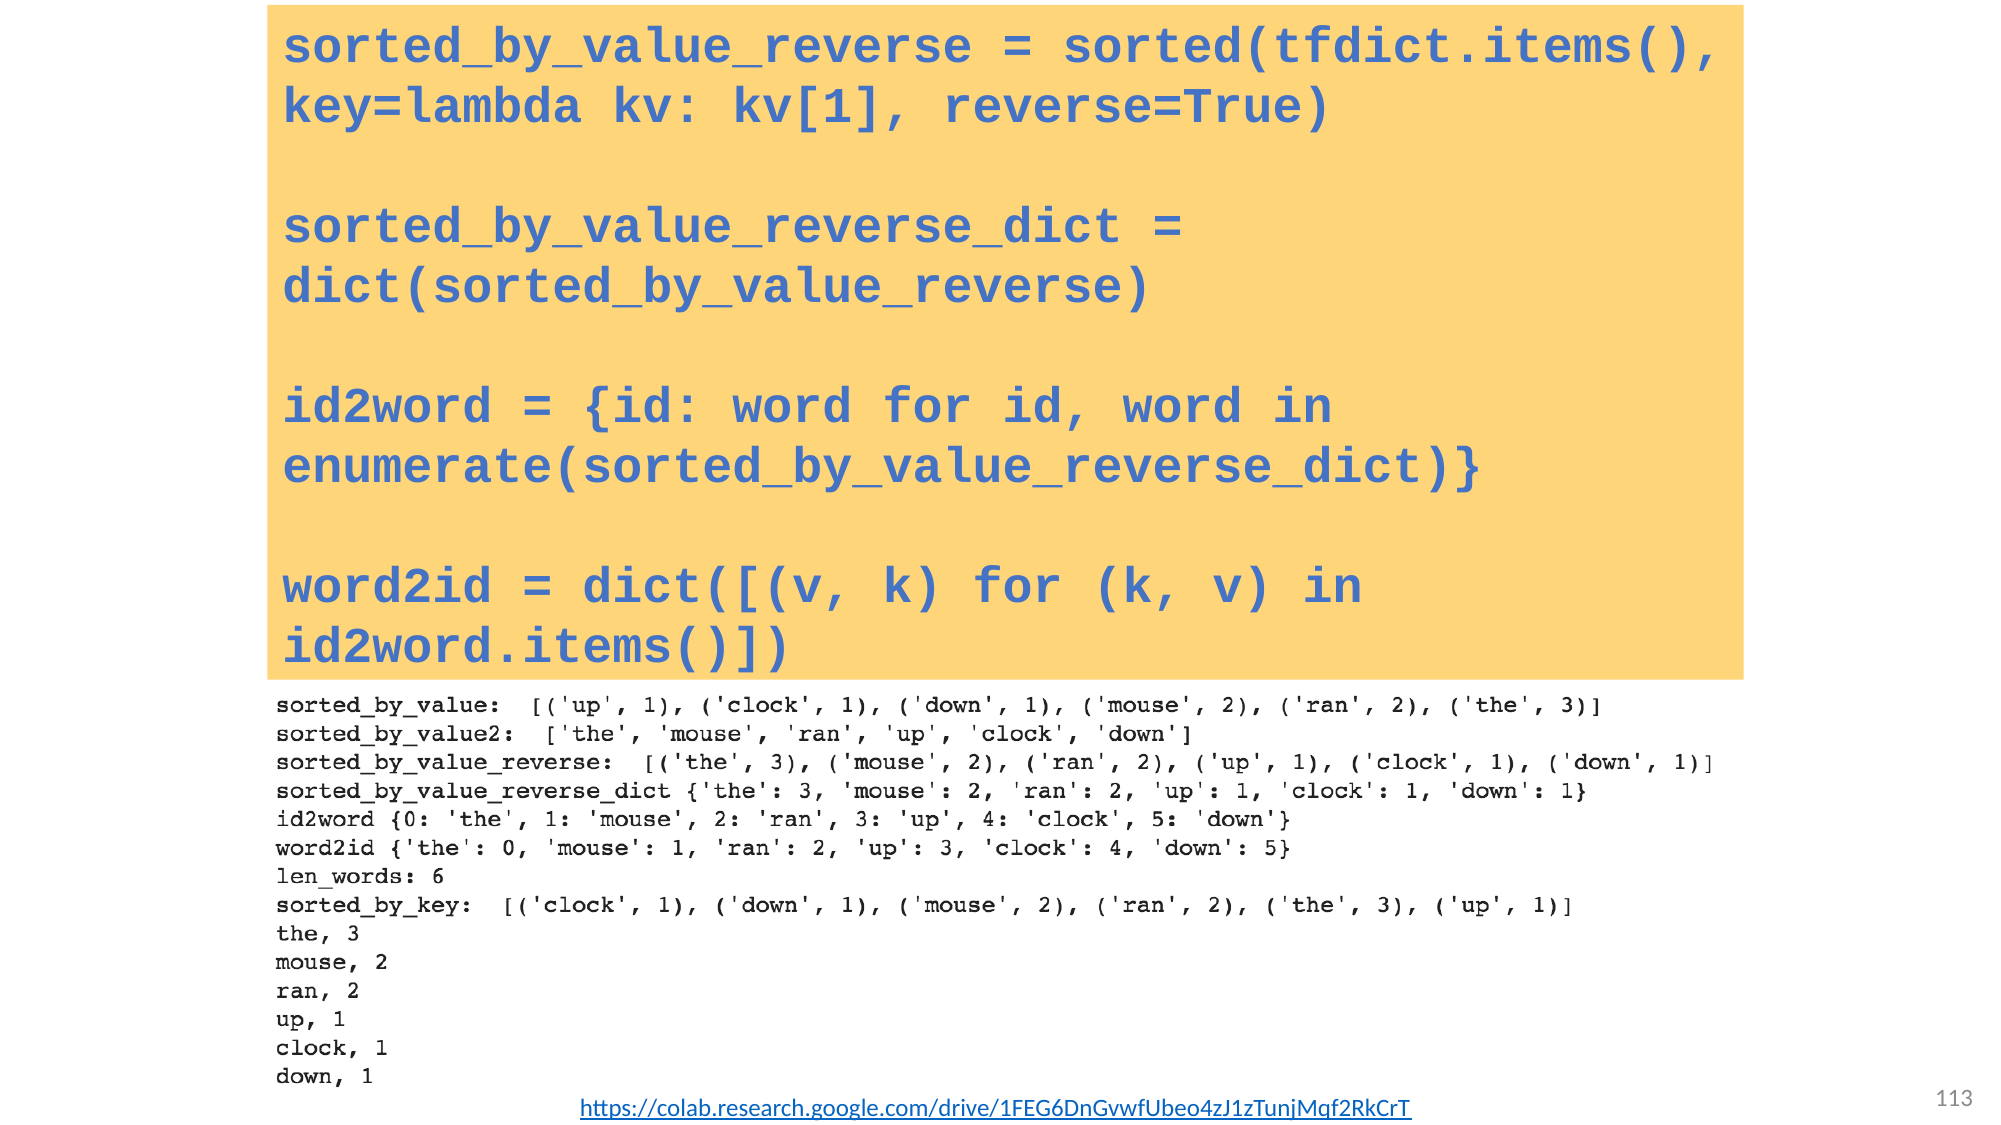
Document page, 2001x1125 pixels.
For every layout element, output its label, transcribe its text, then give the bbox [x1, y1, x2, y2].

text_box https://colab.research.google.com/drive/1FEG6DnGvwfUbeo4zJ1zTunjMqf2RkCrT [435, 1088, 1557, 1125]
slide_number 113 [1830, 1076, 1989, 1116]
picture [272, 63, 1725, 1088]
text_box sorted_by_value_reverse = sorted(tfdict.items(), key=lambda kv: kv[1], reverse=True) sorted_by_value_reverse_dict = dict(sorted_by_value_reverse) id2word = {id: word for id, word in enumerate(sorted_by_value_reverse_dict)} word2id = dict([(v, k) for (k, v) in id2word.items()]) [267, 4, 1744, 680]
